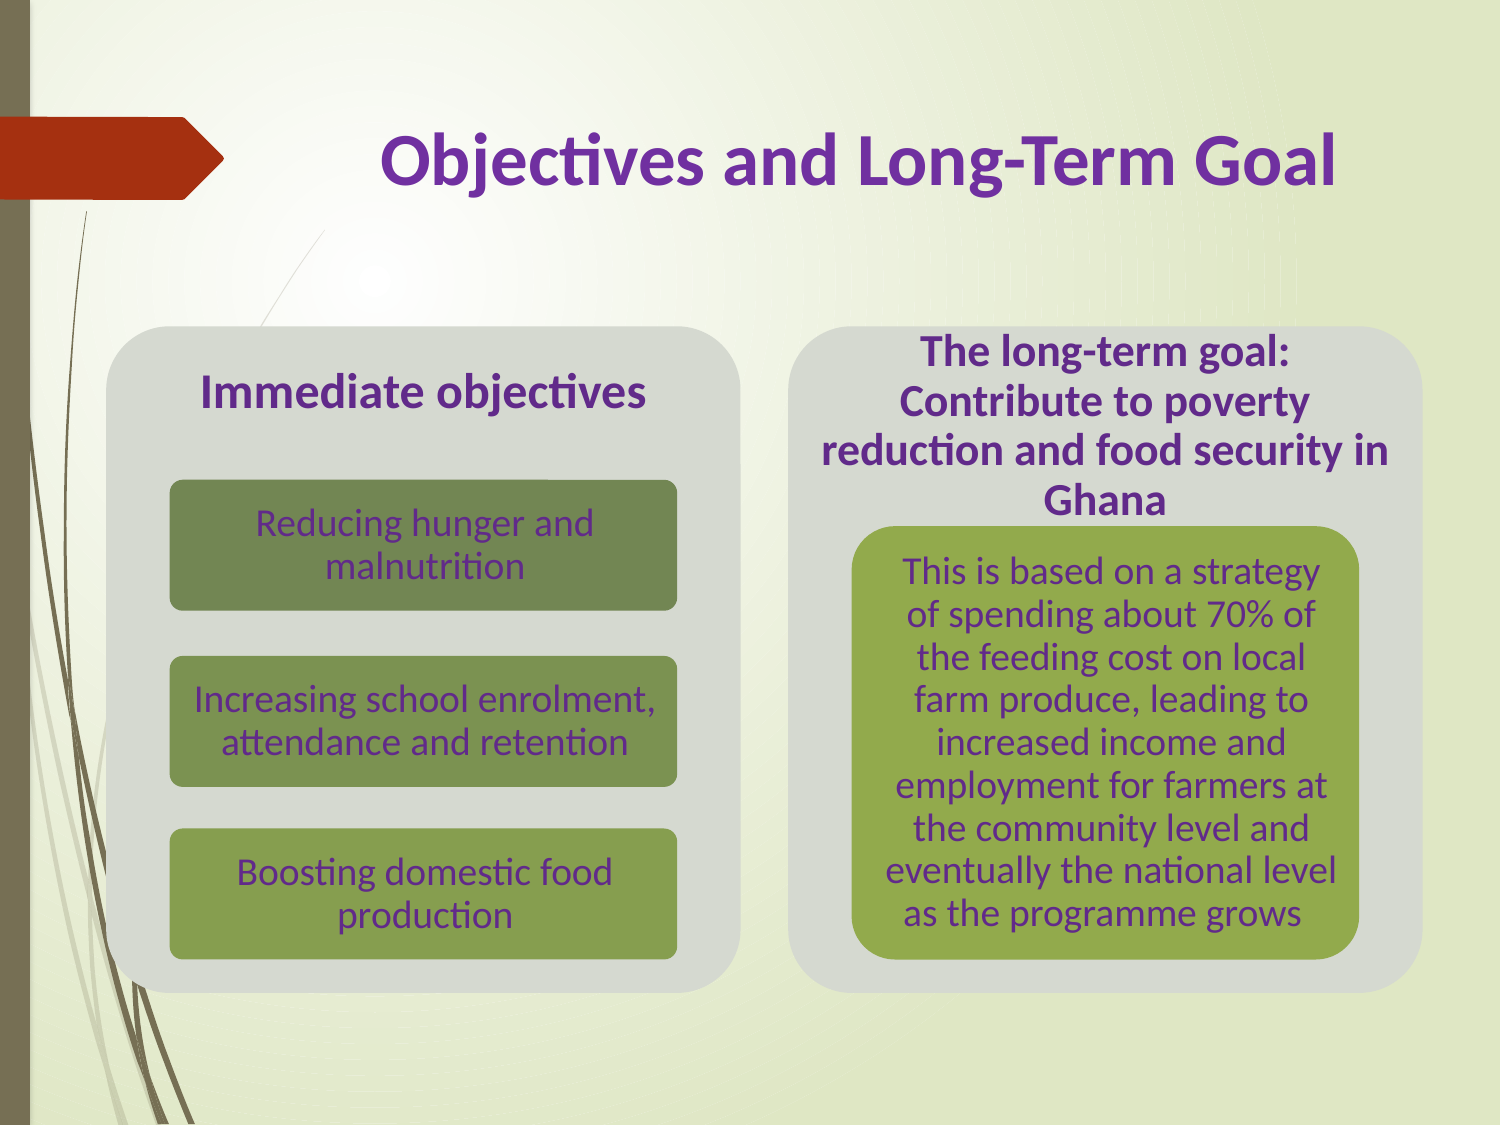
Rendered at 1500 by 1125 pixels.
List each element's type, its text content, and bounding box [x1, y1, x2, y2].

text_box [105, 326, 1424, 994]
title Objectives and Long-Term Goal [319, 102, 1400, 313]
